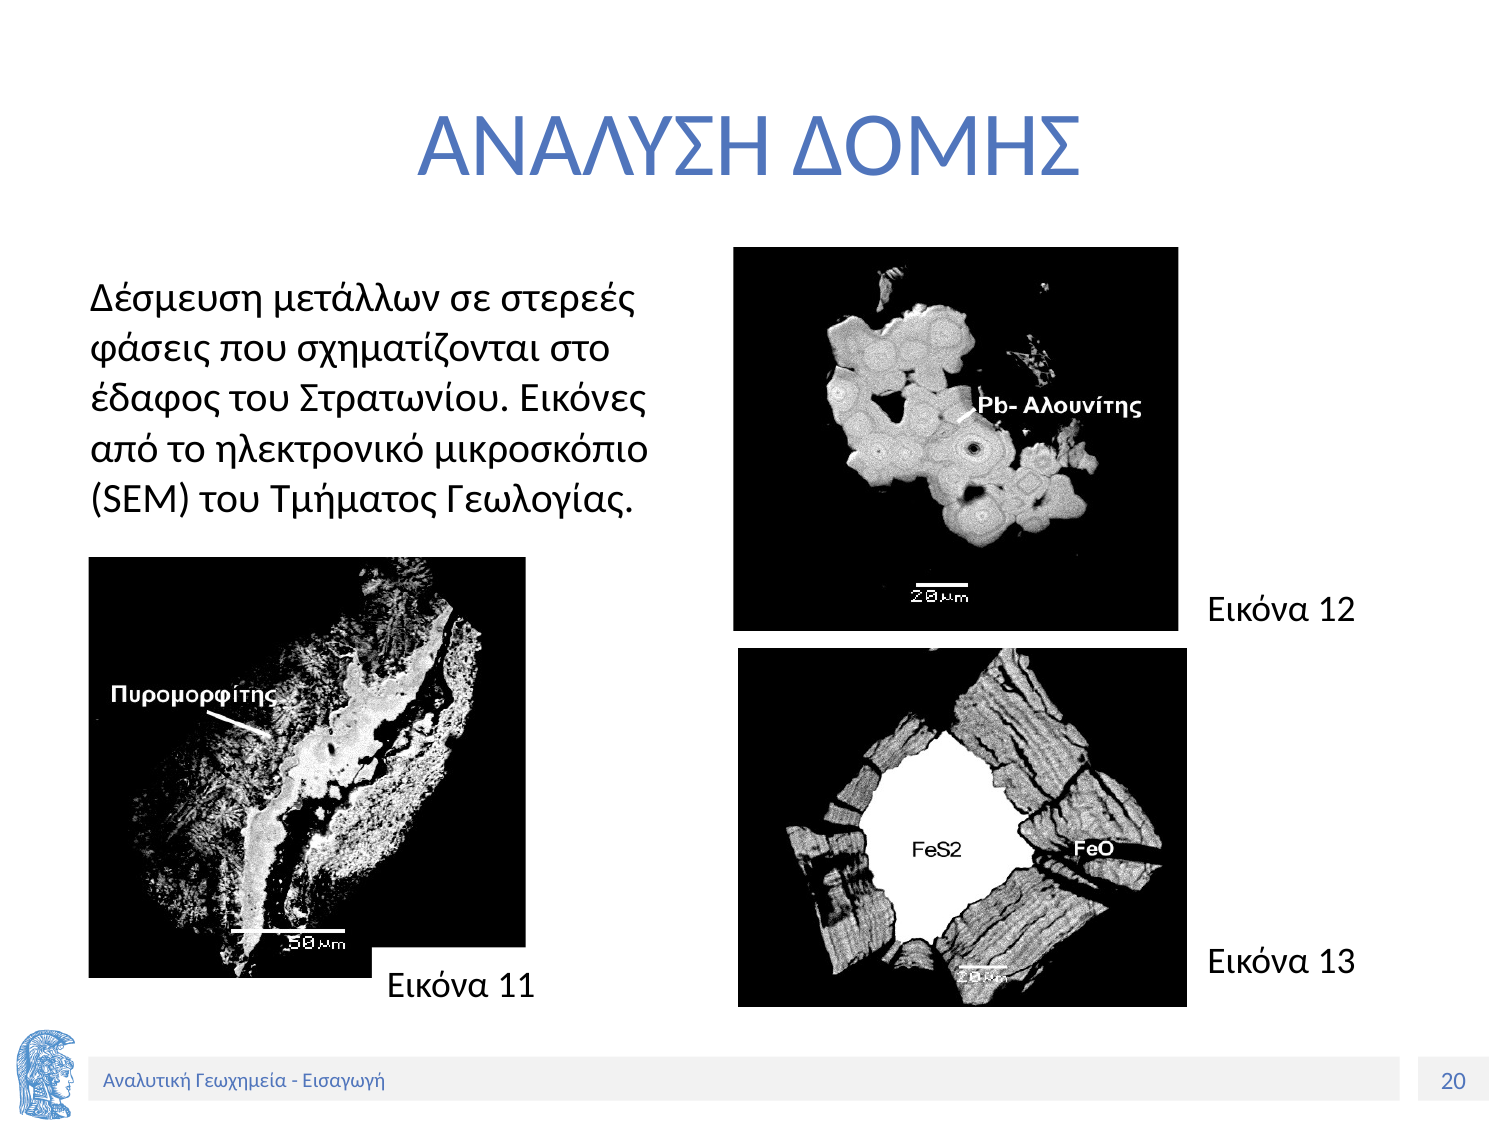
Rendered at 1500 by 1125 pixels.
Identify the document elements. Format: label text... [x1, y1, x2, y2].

text_box Εικόνα 12 [1192, 571, 1394, 642]
title ΑΝΑΛΥΣΗ ΔΟΜΗΣ [75, 45, 1425, 233]
picture [737, 648, 1188, 1008]
text_box Εικόνα 13 [1193, 923, 1394, 995]
list Δέσμευση μετάλλων σε στερεές φάσεις που σχηματίζονται στο έδαφος του Στρατωνίου. Εικόνες από το ηλεκτρονικό μικροσκόπιο (SEM) του Τμήματος Γεωλογίας. [75, 262, 738, 1005]
text_box Εικόνα 11 [371, 947, 573, 1019]
picture [88, 556, 526, 978]
picture [9, 1026, 81, 1120]
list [732, 247, 1179, 631]
